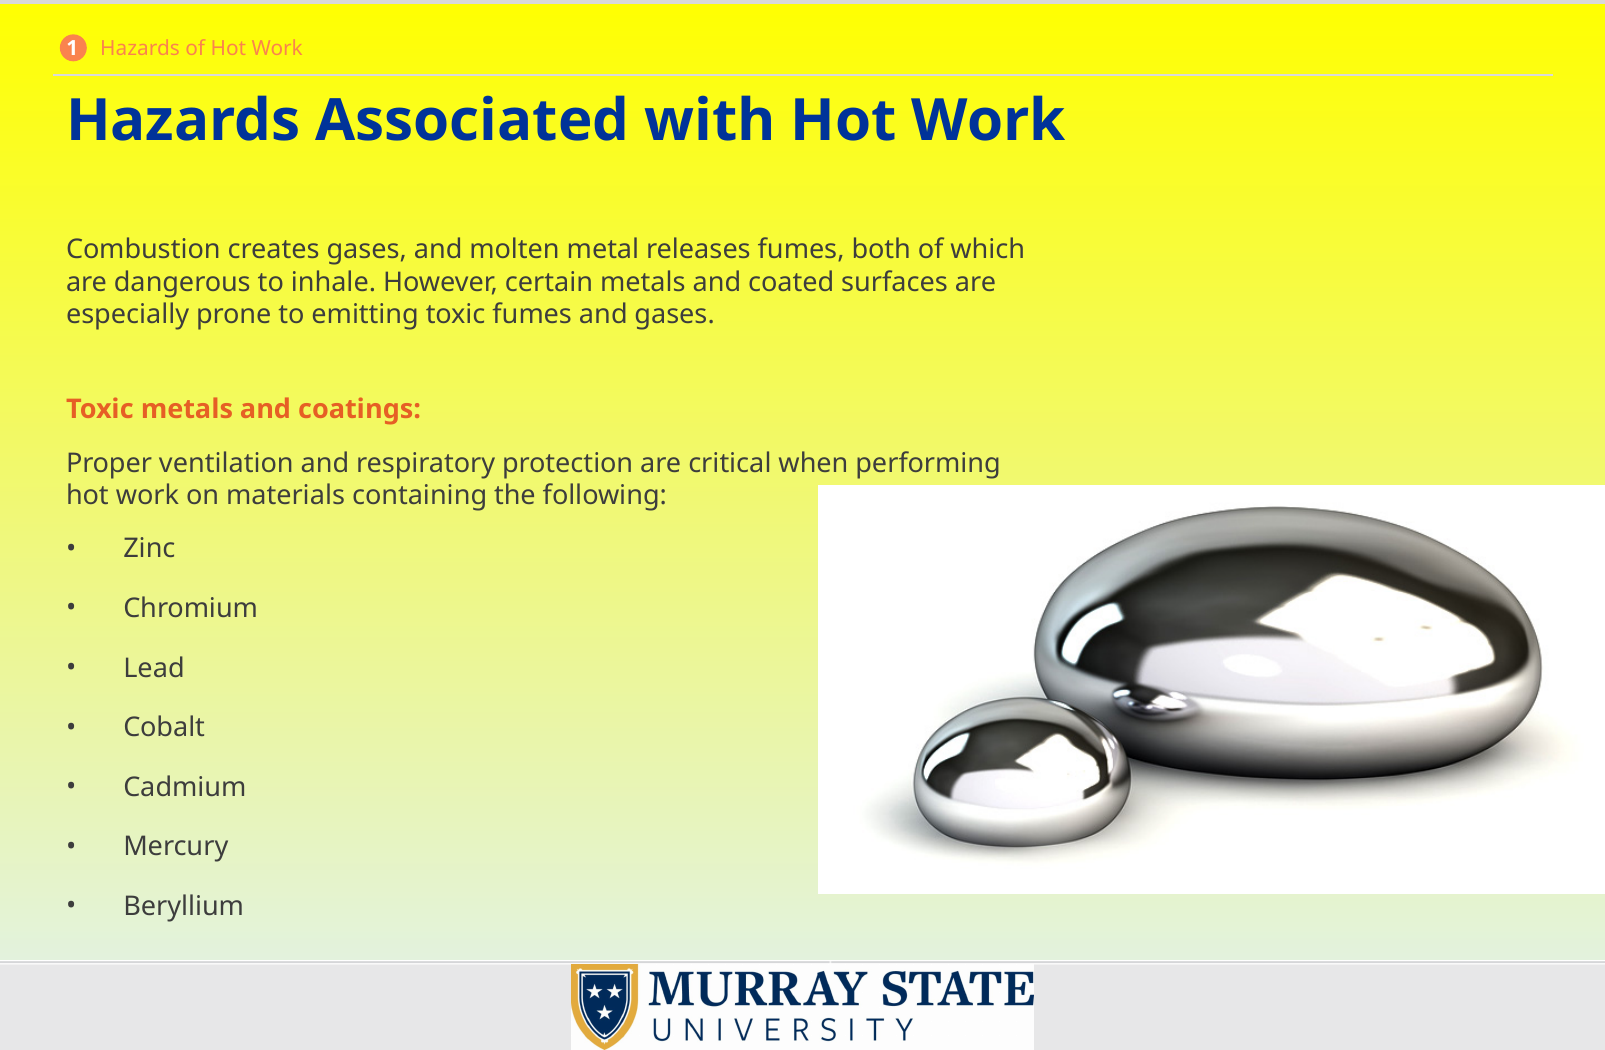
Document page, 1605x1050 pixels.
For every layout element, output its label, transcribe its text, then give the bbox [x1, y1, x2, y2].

picture [818, 485, 1605, 894]
title Hazards Associated with Hot Work [52, 74, 1157, 217]
text_box 1 Hazards of Hot Work [51, 27, 790, 67]
list Combustion creates gases, and molten metal releases fumes, both of which are dangerous to inhale. However, certain metals and coated surfaces are especially prone to emitting toxic fumes and gases. Toxic metals and coatings: Proper ventilation and respiratory protection are critical when performing hot work on materials containing the following: Zinc Chromium Lead Cobalt Cadmium Mercury Beryllium [52, 224, 1041, 918]
picture [0, 960, 1605, 1050]
